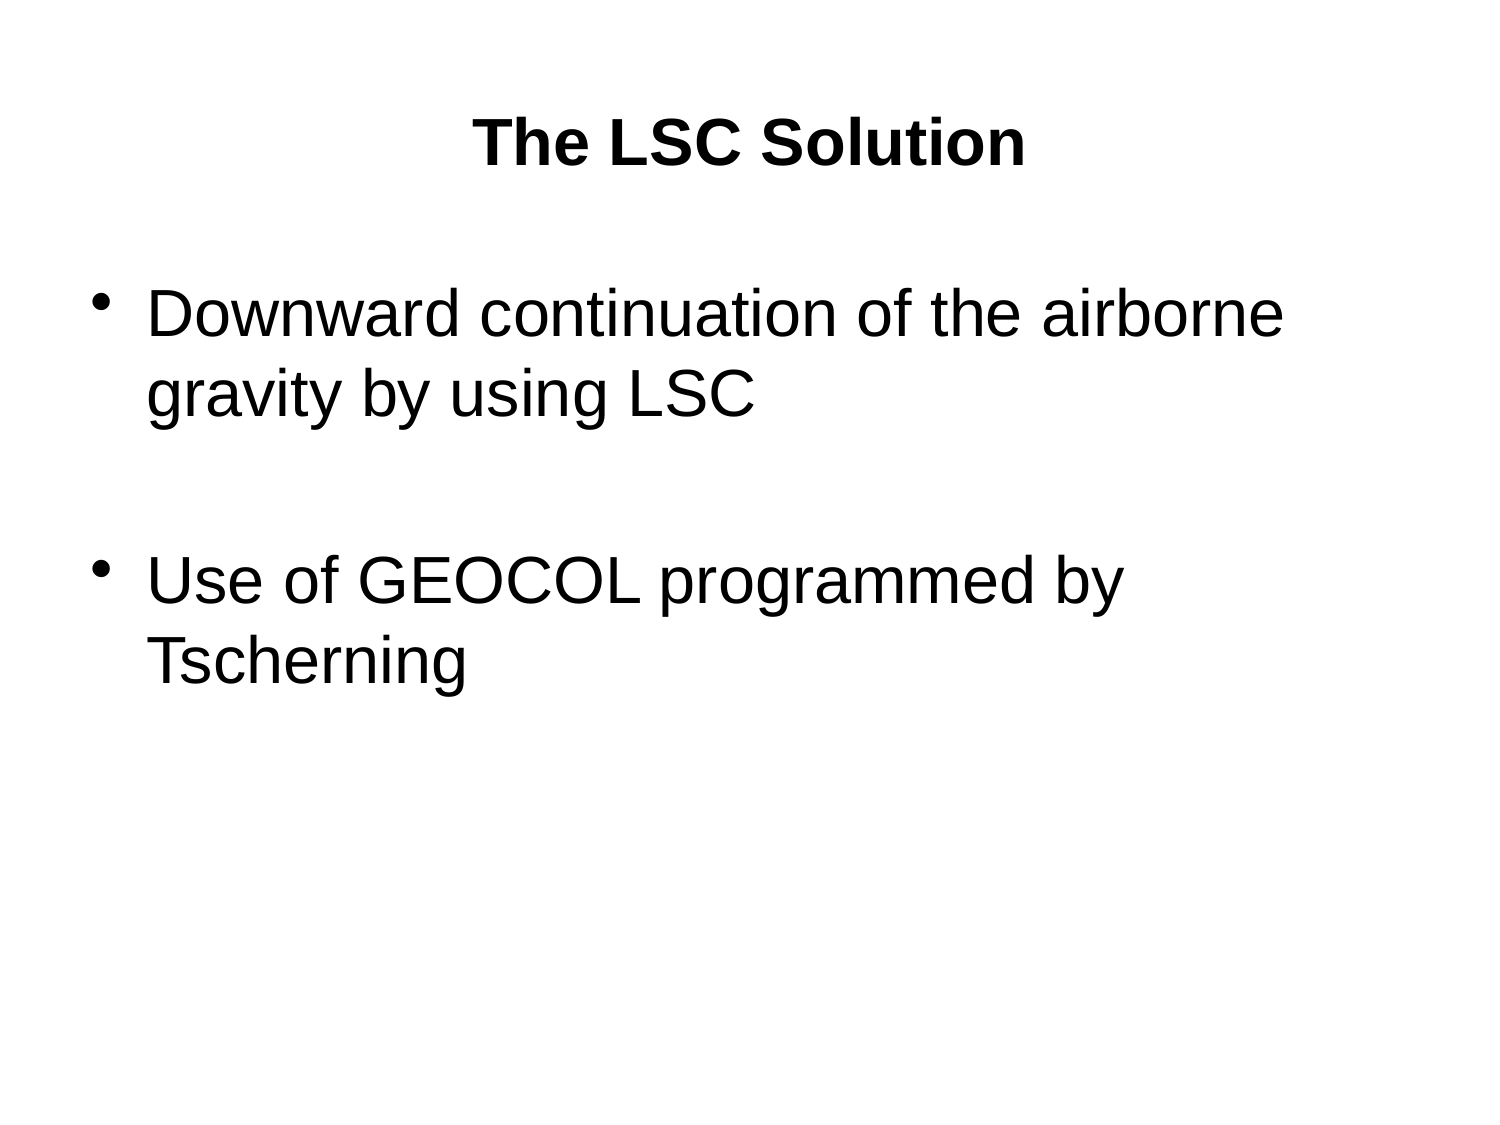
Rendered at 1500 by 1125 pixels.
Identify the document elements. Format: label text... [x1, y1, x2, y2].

list Downward continuation of the airborne gravity by using LSC Use of GEOCOL programmed by Tscherning [74, 262, 1426, 1006]
title The LSC Solution [74, 44, 1426, 233]
